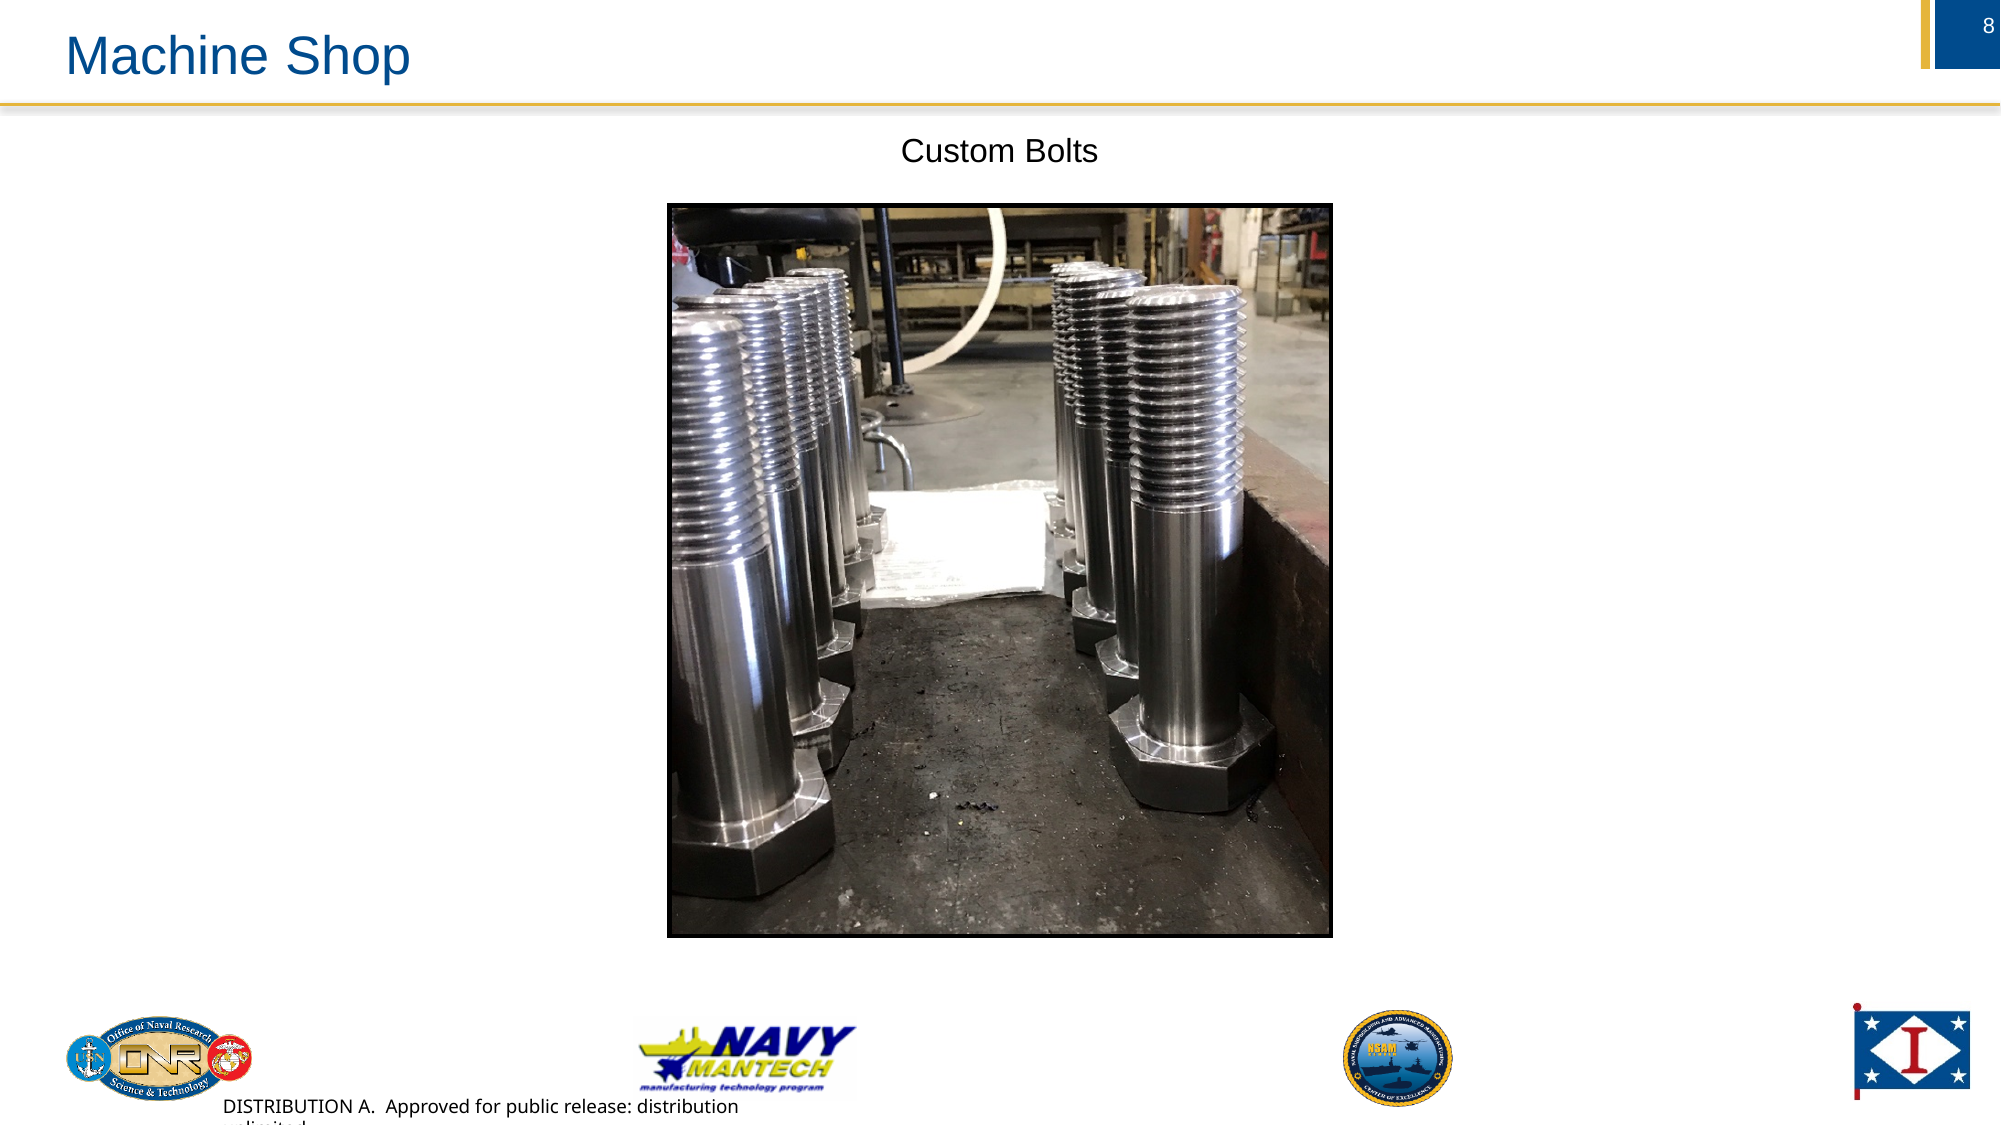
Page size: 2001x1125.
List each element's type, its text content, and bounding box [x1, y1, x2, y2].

picture [1850, 1001, 1975, 1101]
picture [633, 1016, 857, 1101]
picture [1341, 1008, 1454, 1108]
title Machine Shop [50, 12, 1517, 150]
picture [667, 203, 1333, 938]
text_box Custom Bolts [667, 122, 1333, 177]
picture [66, 1016, 252, 1101]
